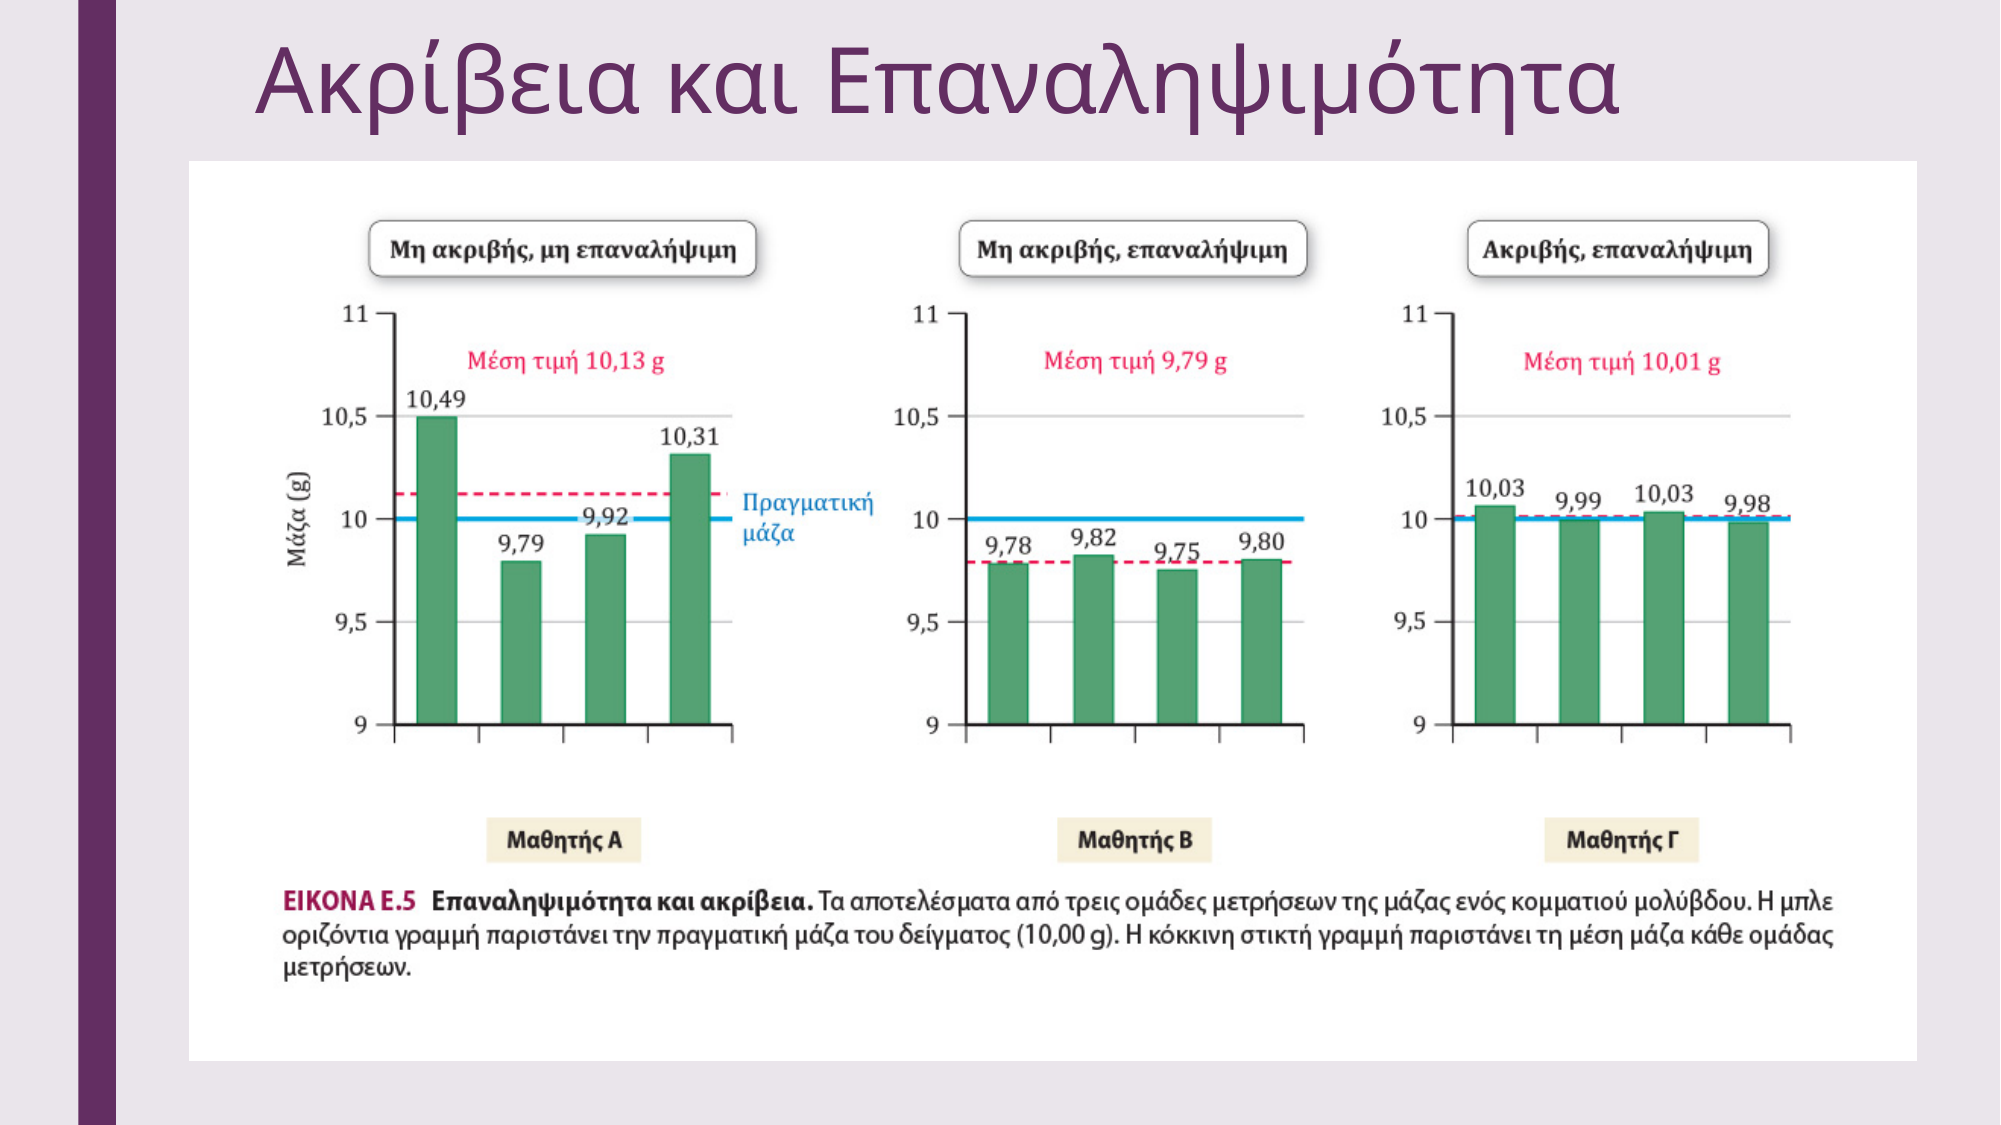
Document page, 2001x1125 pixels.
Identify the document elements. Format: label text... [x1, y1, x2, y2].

title Ακρίβεια και Επαναληψιμότητα [240, 27, 1816, 150]
picture [189, 161, 1917, 1061]
